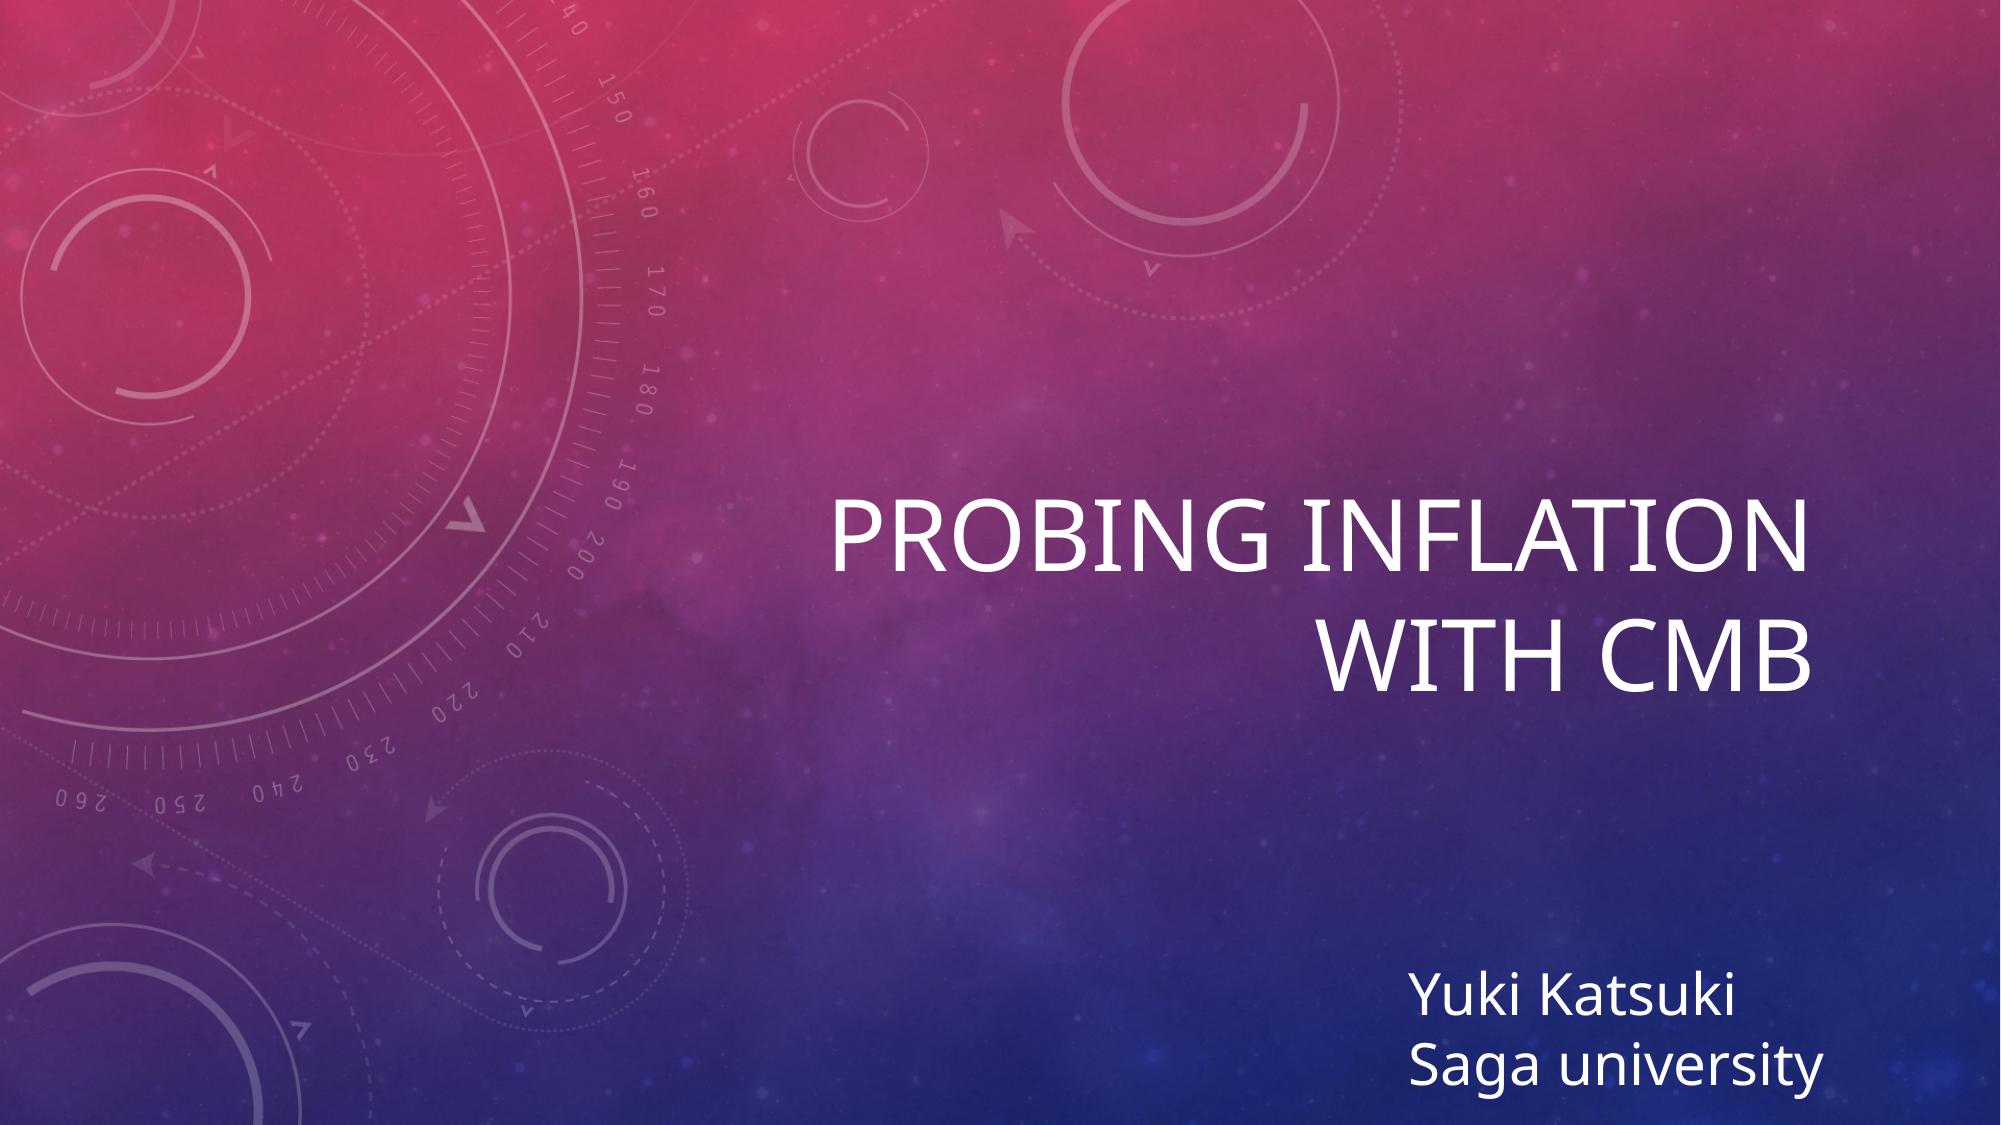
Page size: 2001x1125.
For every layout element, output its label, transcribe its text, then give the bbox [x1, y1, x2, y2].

text_box Yuki Katsuki Saga university [1394, 949, 2000, 1105]
title probing inflation with CMB [650, 322, 1831, 719]
picture [0, 0, 2001, 1125]
subtitle [650, 719, 1831, 950]
